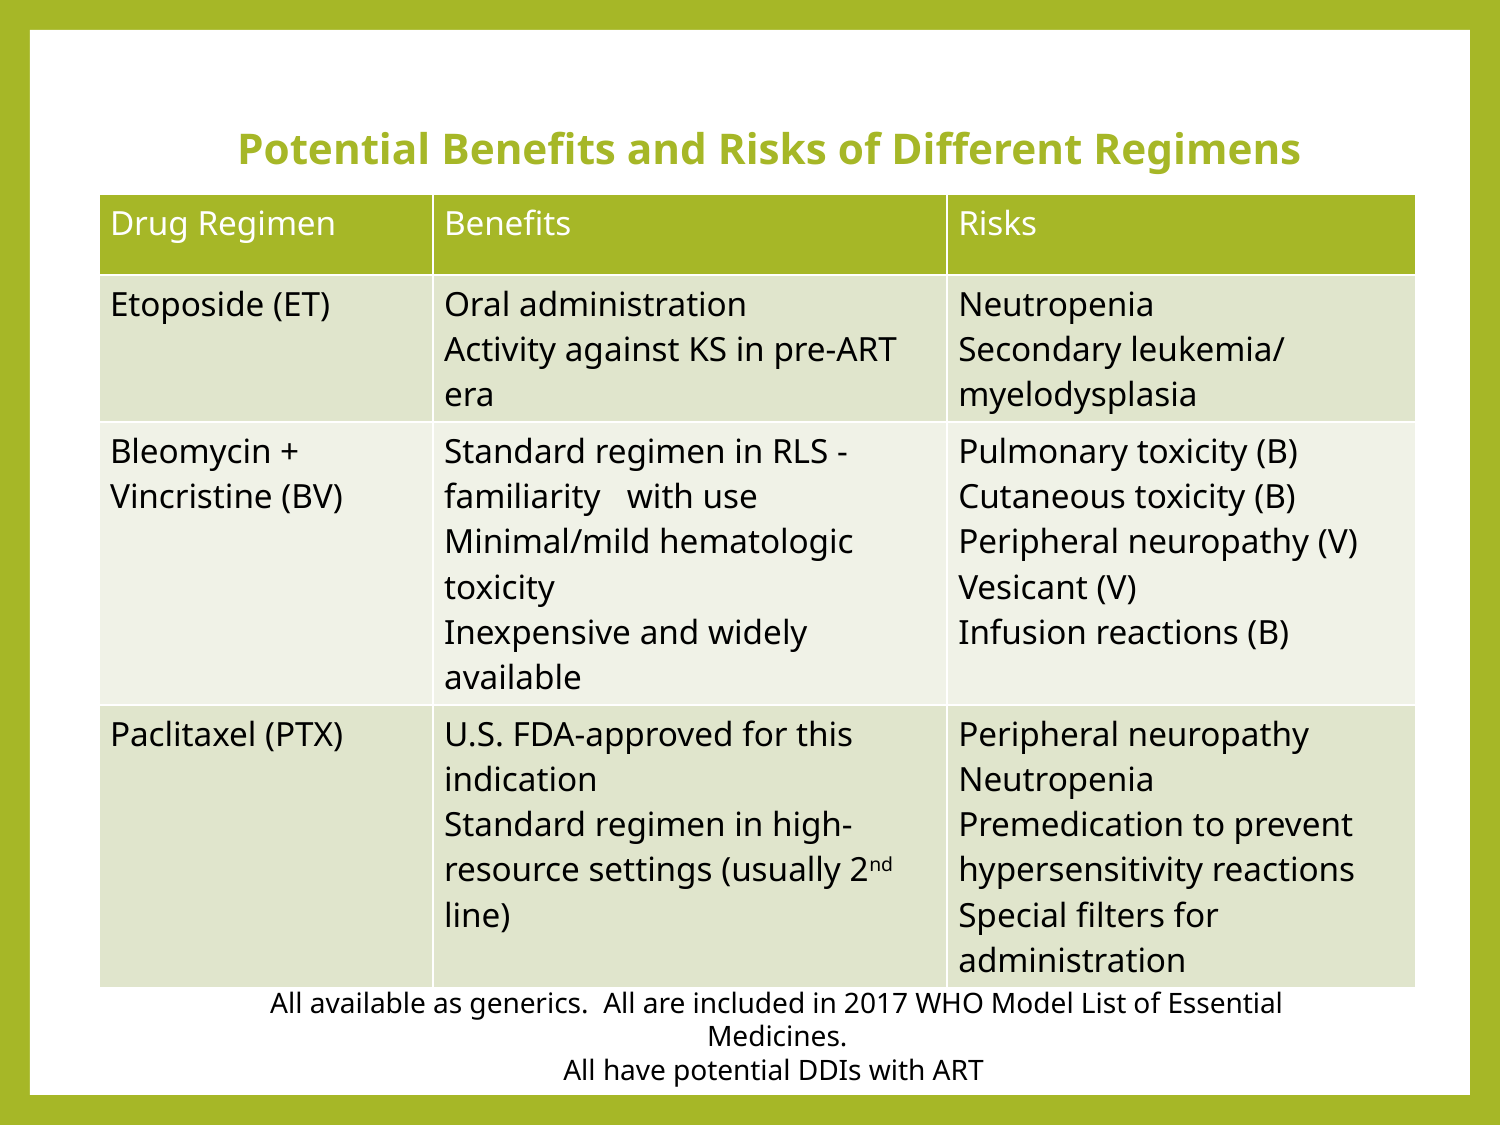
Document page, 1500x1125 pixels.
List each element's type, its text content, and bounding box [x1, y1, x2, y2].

table_cell Oral administration Activity against KS in pre-ART era [434, 276, 946, 421]
table_cell Pulmonary toxicity (B) Cutaneous toxicity (B) Peripheral neuropathy (V) Vesicant (V) Infusion reactions (B) [948, 423, 1415, 704]
title Potential Benefits and Risks of Different Regimens [162, 108, 1378, 193]
table_cell Etoposide (ET) [100, 276, 432, 421]
table_header Risks [948, 195, 1415, 274]
table_header Benefits [434, 195, 946, 274]
table_cell Neutropenia Secondary leukemia/ myelodysplasia [948, 276, 1415, 421]
text_box All available as generics. All are included in 2017 WHO Model List of Essential Medicines. All have potential DDIs with ART [192, 977, 1363, 1094]
table_cell Paclitaxel (PTX) [100, 706, 432, 987]
table_cell U.S. FDA-approved for this indication Standard regimen in high-resource settings (usually 2nd line) [434, 706, 946, 977]
table_cell Bleomycin + Vincristine (BV) [100, 423, 432, 704]
table_cell Peripheral neuropathy Neutropenia Premedication to prevent hypersensitivity reactions Special filters for administration [948, 706, 1415, 987]
table_header Drug Regimen [100, 195, 432, 274]
table_cell Standard regimen in RLS - familiarity with use Minimal/mild hematologic toxicity Inexpensive and widely available [434, 423, 946, 704]
